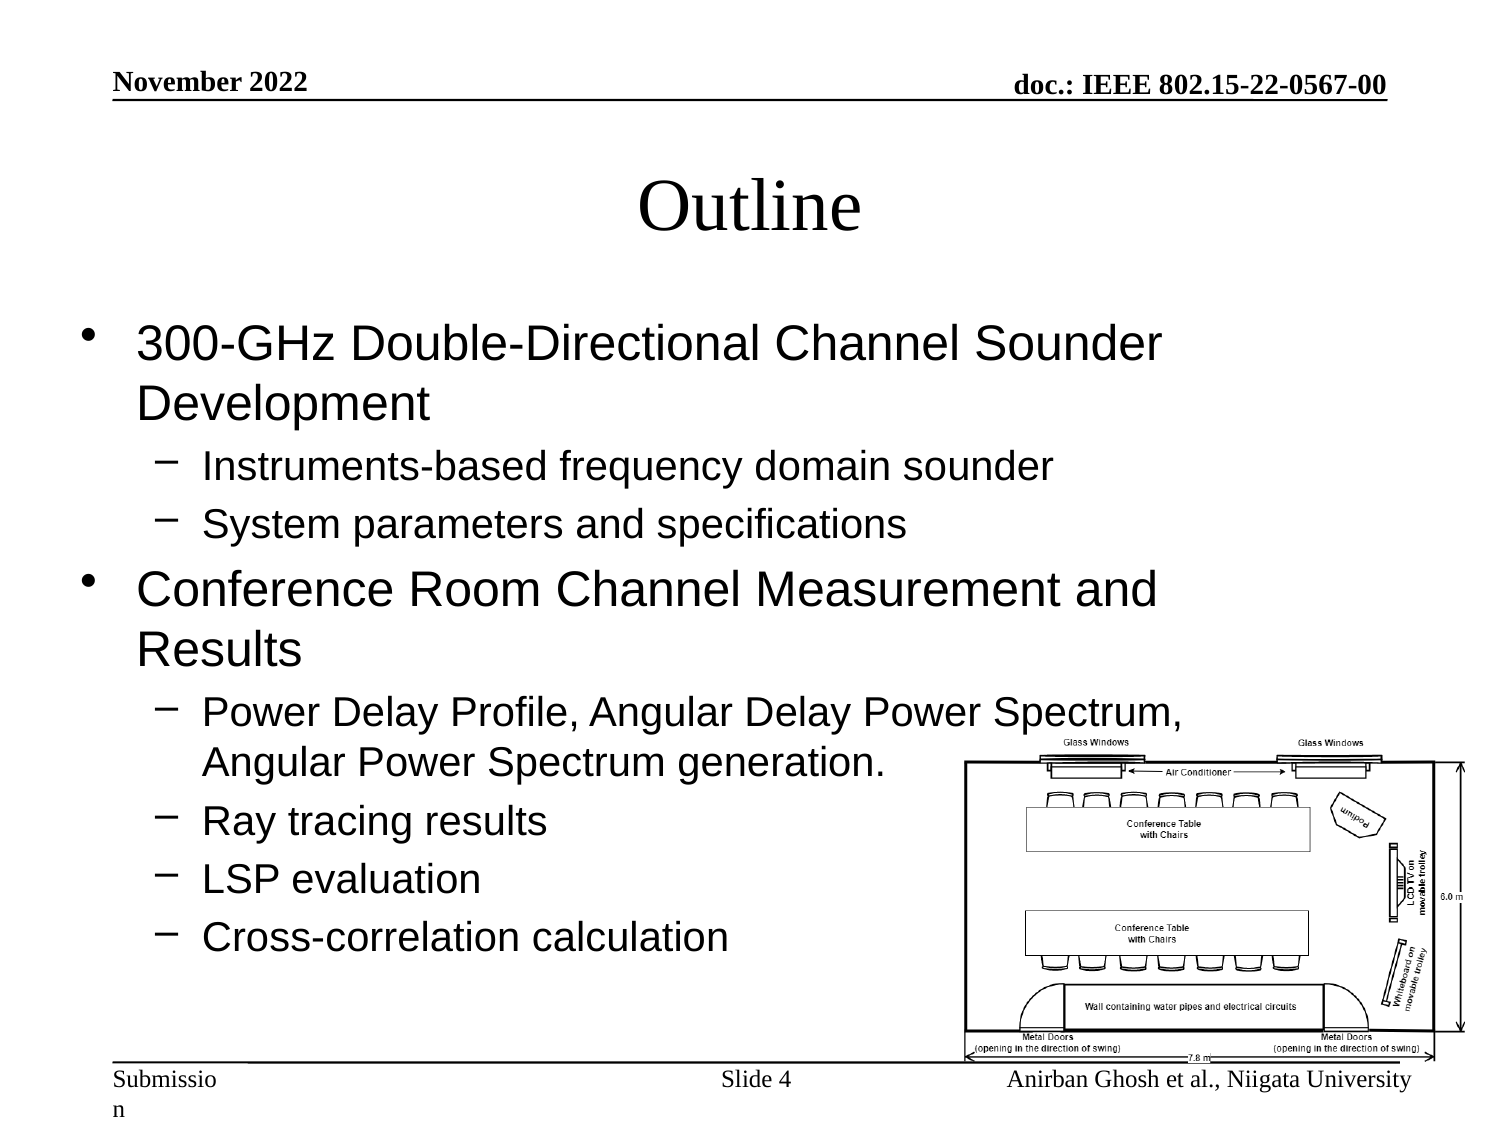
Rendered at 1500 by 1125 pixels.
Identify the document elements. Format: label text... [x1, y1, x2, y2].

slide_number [112, 62, 375, 98]
list 300-GHz Double-Directional Channel Sounder Development Instruments-based frequency domain sounder System parameters and specifications Conference Room Channel Measurement and Results Power Delay Profile, Angular Delay Power Spectrum, Angular Power Spectrum generation. Ray tracing results LSP evaluation Cross-correlation calculation [64, 302, 1340, 978]
slide_number Slide 4 [712, 1062, 800, 1093]
picture [962, 731, 1465, 1063]
footer Anirban Ghosh et al., Niigata University [900, 1062, 1413, 1093]
title Outline [112, 112, 1388, 288]
